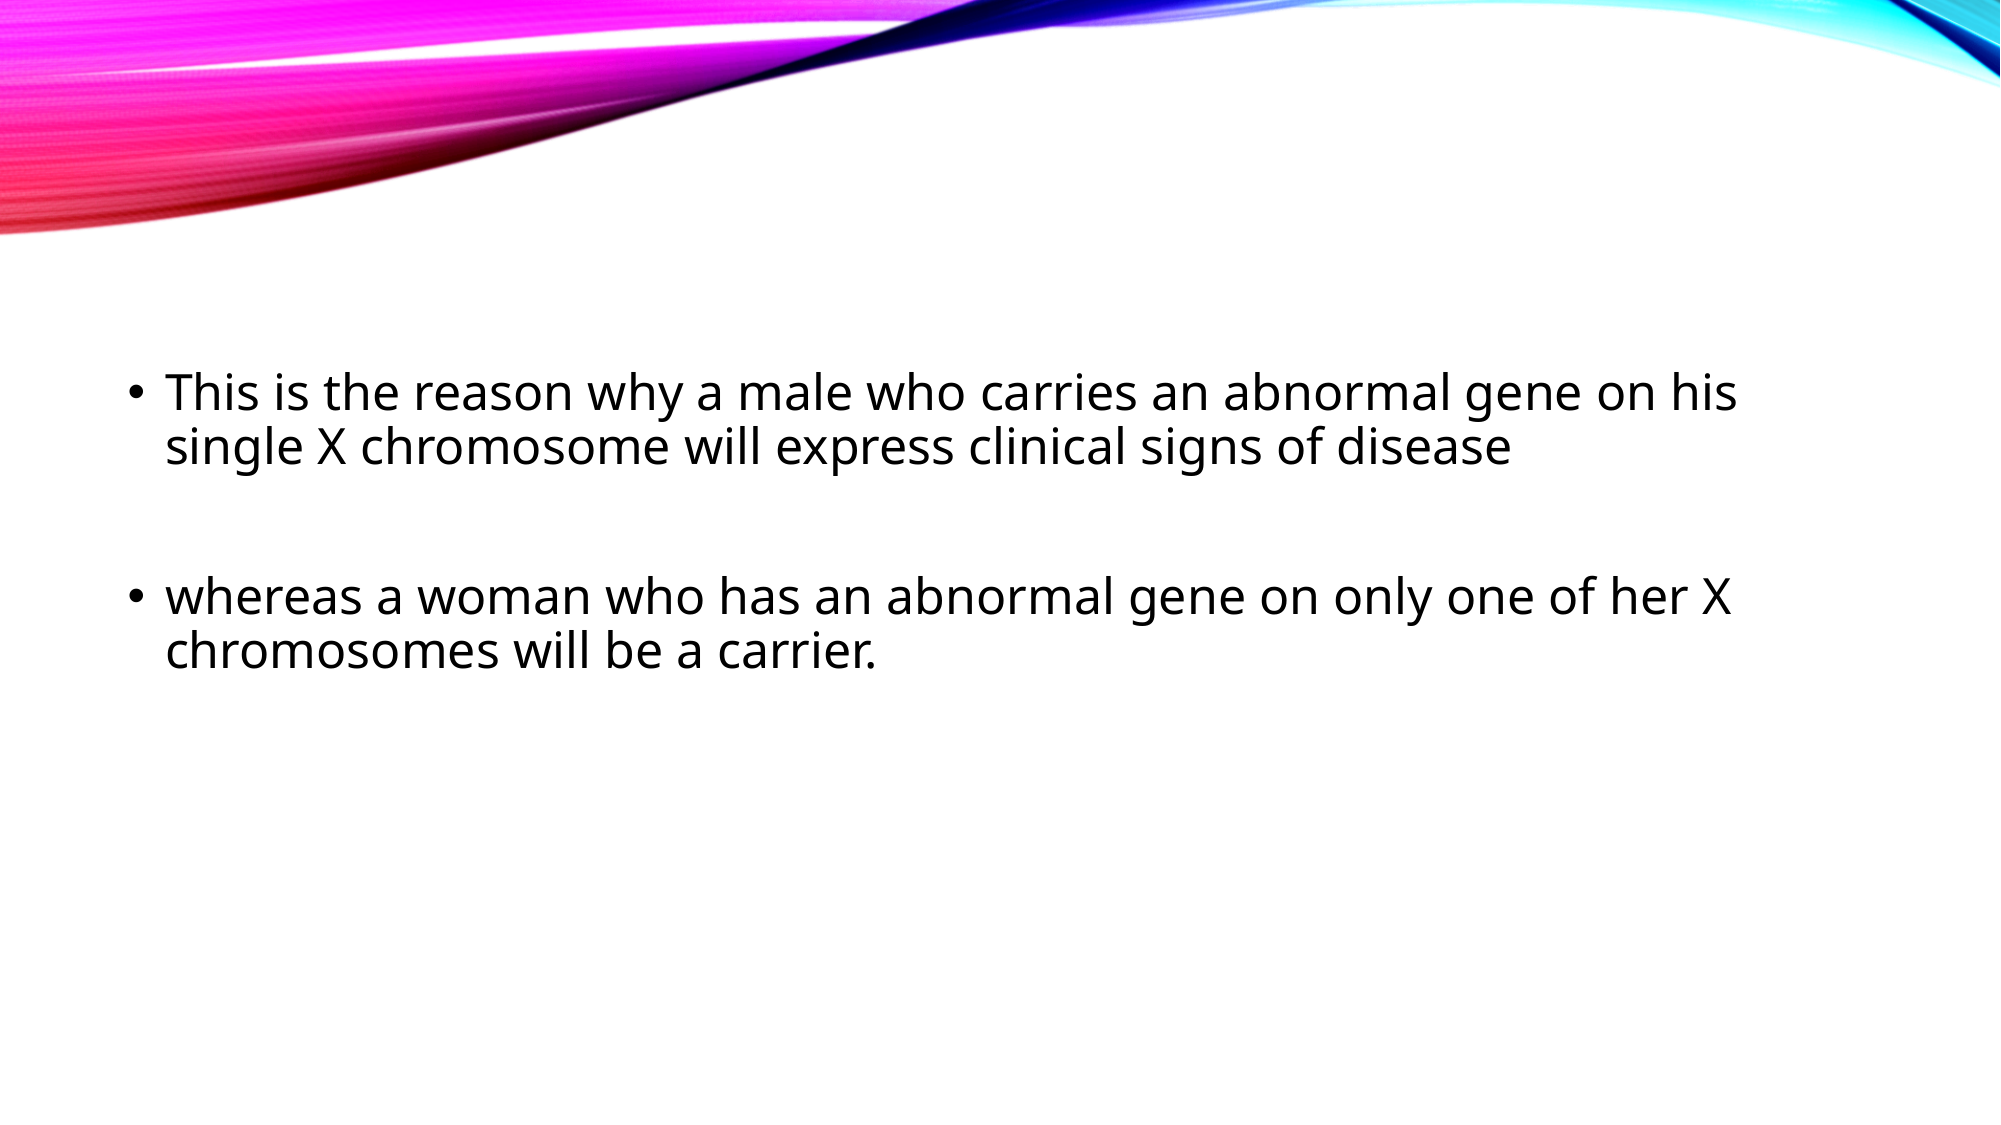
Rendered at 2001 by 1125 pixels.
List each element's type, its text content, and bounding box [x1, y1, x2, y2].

picture [0, 0, 2000, 237]
picture [1890, 0, 2000, 75]
list This is the reason why a male who carries an abnormal gene on his single X chromosome will express clinical signs of disease whereas a woman who has an abnormal gene on only one of her X chromosomes will be a carrier. [112, 360, 1888, 1021]
picture [1910, 0, 2000, 45]
